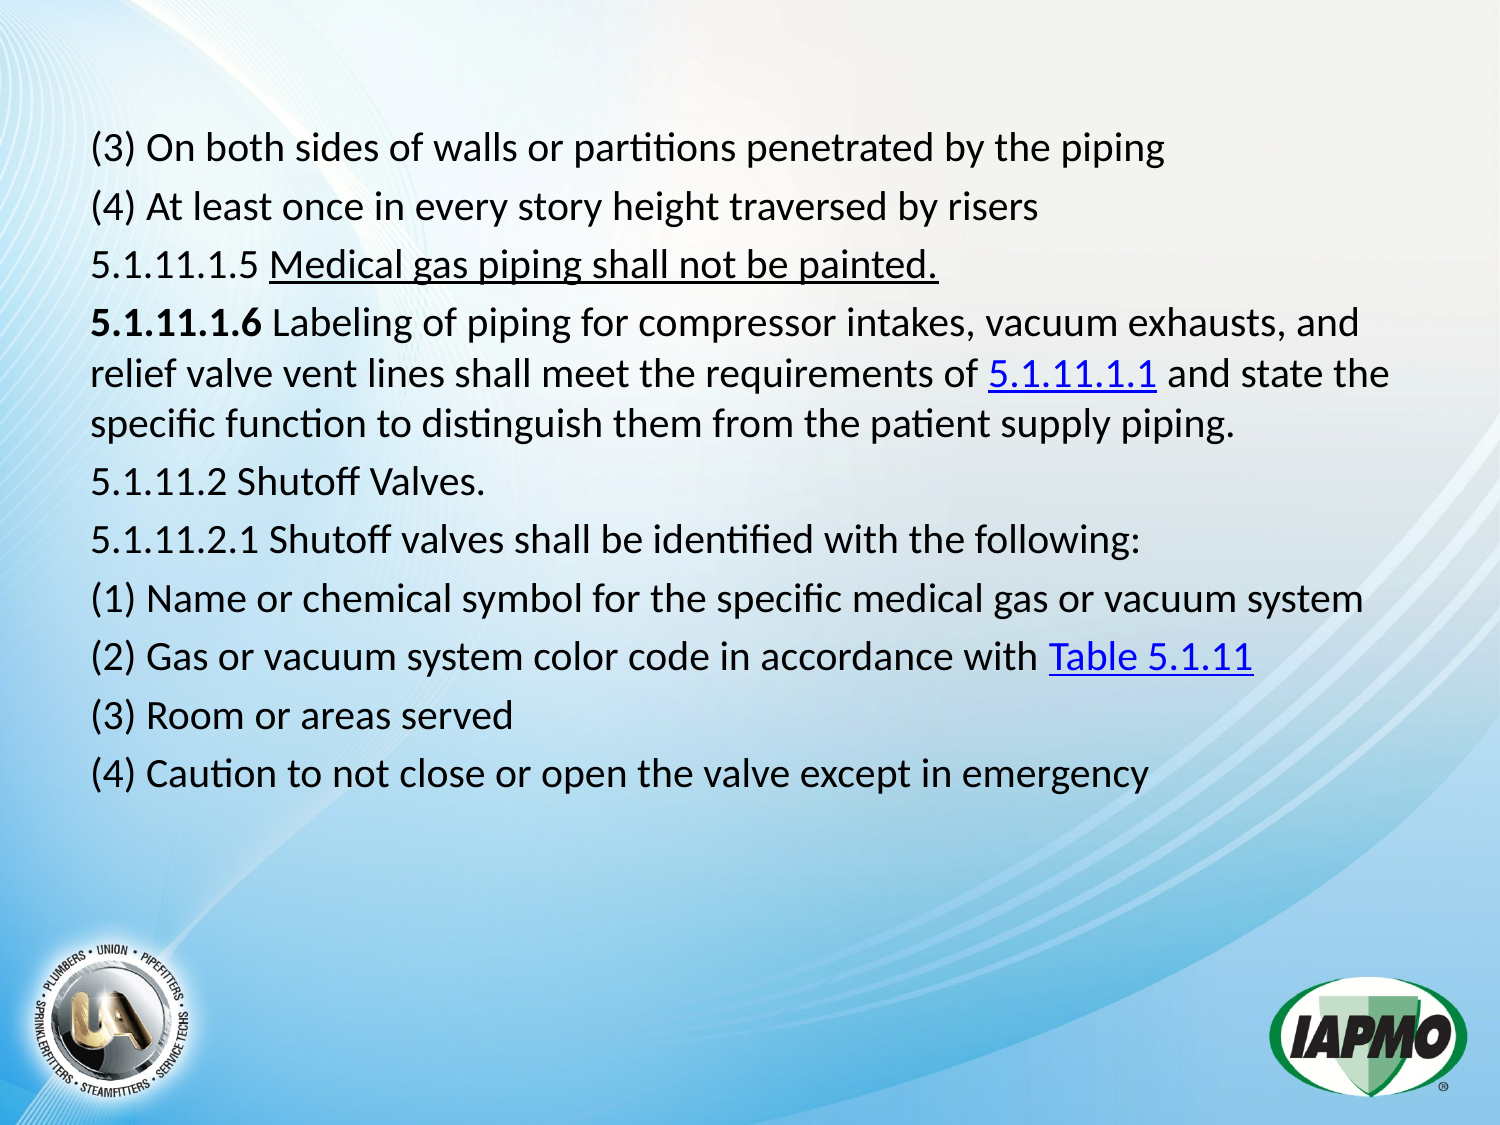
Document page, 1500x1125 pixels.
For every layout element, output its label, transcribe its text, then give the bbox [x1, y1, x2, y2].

picture [0, 0, 1500, 1125]
list (3) On both sides of walls or partitions penetrated by the piping (4) At least once in every story height traversed by risers 5.1.11.1.5 Medical gas piping shall not be painted. 5.1.11.1.6 Labeling of piping for compressor intakes, vacuum exhausts, and relief valve vent lines shall meet the requirements of 5.1.11.1.1 and state the specific function to distinguish them from the patient supply piping. 5.1.11.2 Shutoff Valves. 5.1.11.2.1 Shutoff valves shall be identified with the following: (1) Name or chemical symbol for the specific medical gas or vacuum system (2) Gas or vacuum system color code in accordance with Table 5.1.11 (3) Room or areas served (4) Caution to not close or open the valve except in emergency [75, 112, 1425, 1005]
